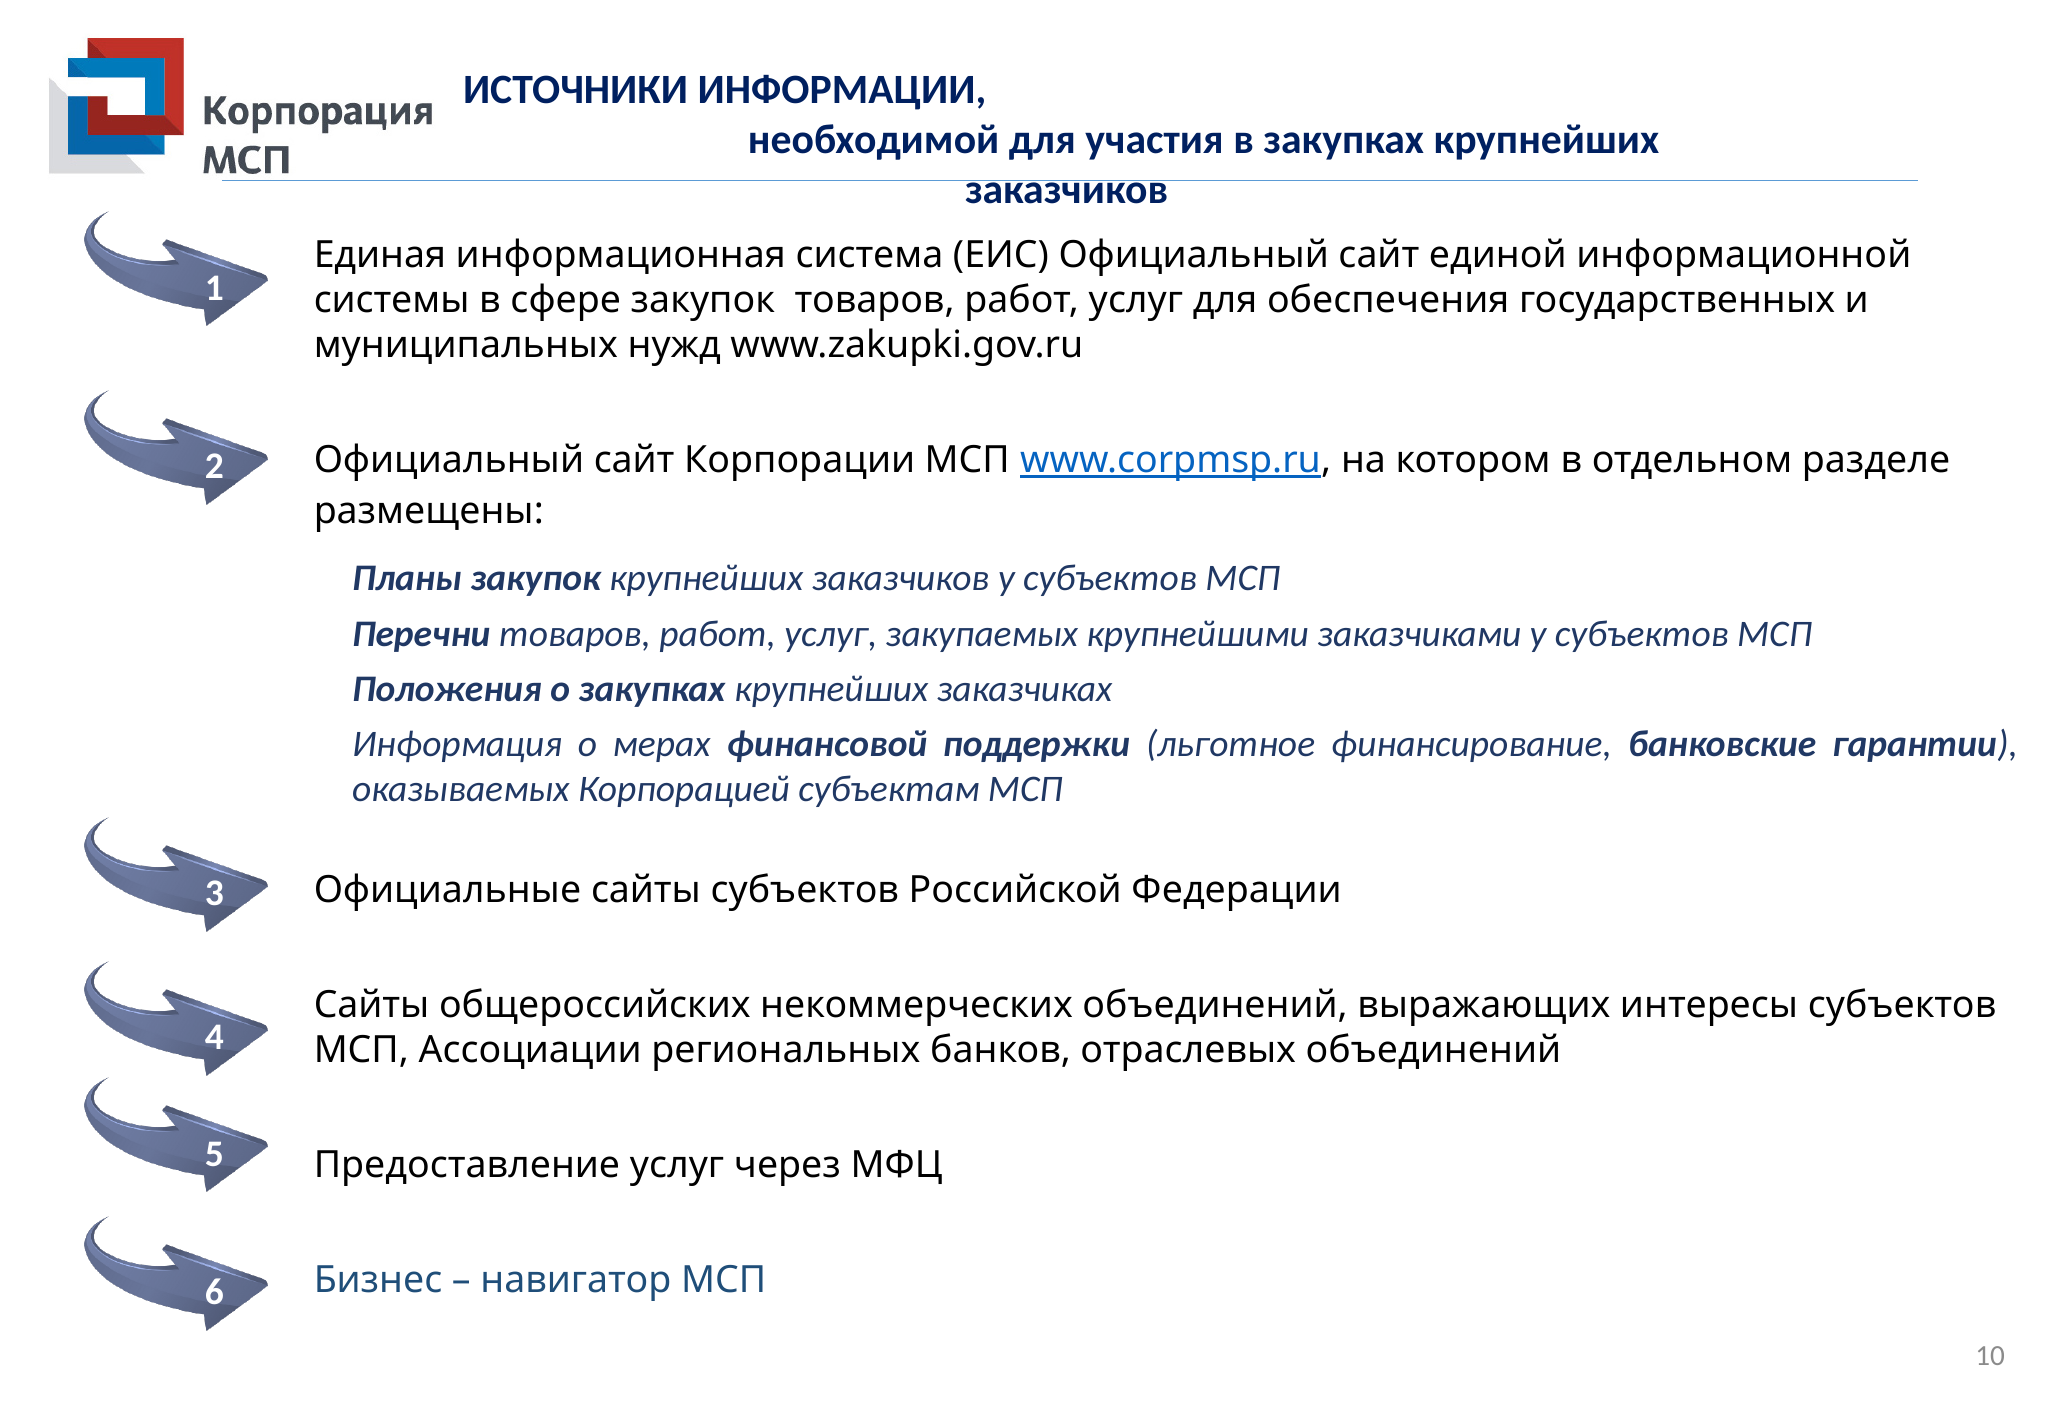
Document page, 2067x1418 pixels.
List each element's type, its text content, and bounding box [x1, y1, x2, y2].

picture [84, 1216, 268, 1331]
picture [3, 4, 459, 326]
text_box ИСТОЧНИКИ ИНФОРМАЦИИ, необходимой для участия в закупках крупнейших заказчиков [458, 181, 1675, 219]
text_box 10 [1876, 1323, 2018, 1385]
picture [84, 817, 268, 932]
picture [84, 1077, 268, 1192]
picture [84, 961, 268, 1076]
picture [84, 390, 268, 505]
text_box ИСТОЧНИКИ ИНФОРМАЦИИ, необходимой для участия в закупках крупнейших заказчиков [459, 54, 1675, 180]
text_box Единая информационная система (ЕИС) Официальный сайт единой информационной системы в сфере закупок товаров, работ, услуг для обеспечения государственных и муниципальных нужд www.zakupki.gov.ru Официальный сайт Корпорации МСП www.corpmsp.ru, на котором в отдельном разделе размещены: Планы закупок крупнейших заказчиков у субъектов МСП Перечни товаров, работ, услуг, закупаемых крупнейшими заказчиками у субъектов МСП Положения о закупках крупнейших заказчиках Информация о мерах финансовой поддержки (льготное финансирование, банковские гарантии), оказываемых Корпорацией субъектам МСП Официальные сайты субъектов Российской Федерации Сайты общероссийских некоммерческих объединений, выражающих интересы субъектов МСП, Ассоциации региональных банков, отраслевых объединений Предоставление услуг через МФЦ Бизнес – навигатор МСП [299, 222, 2033, 1307]
